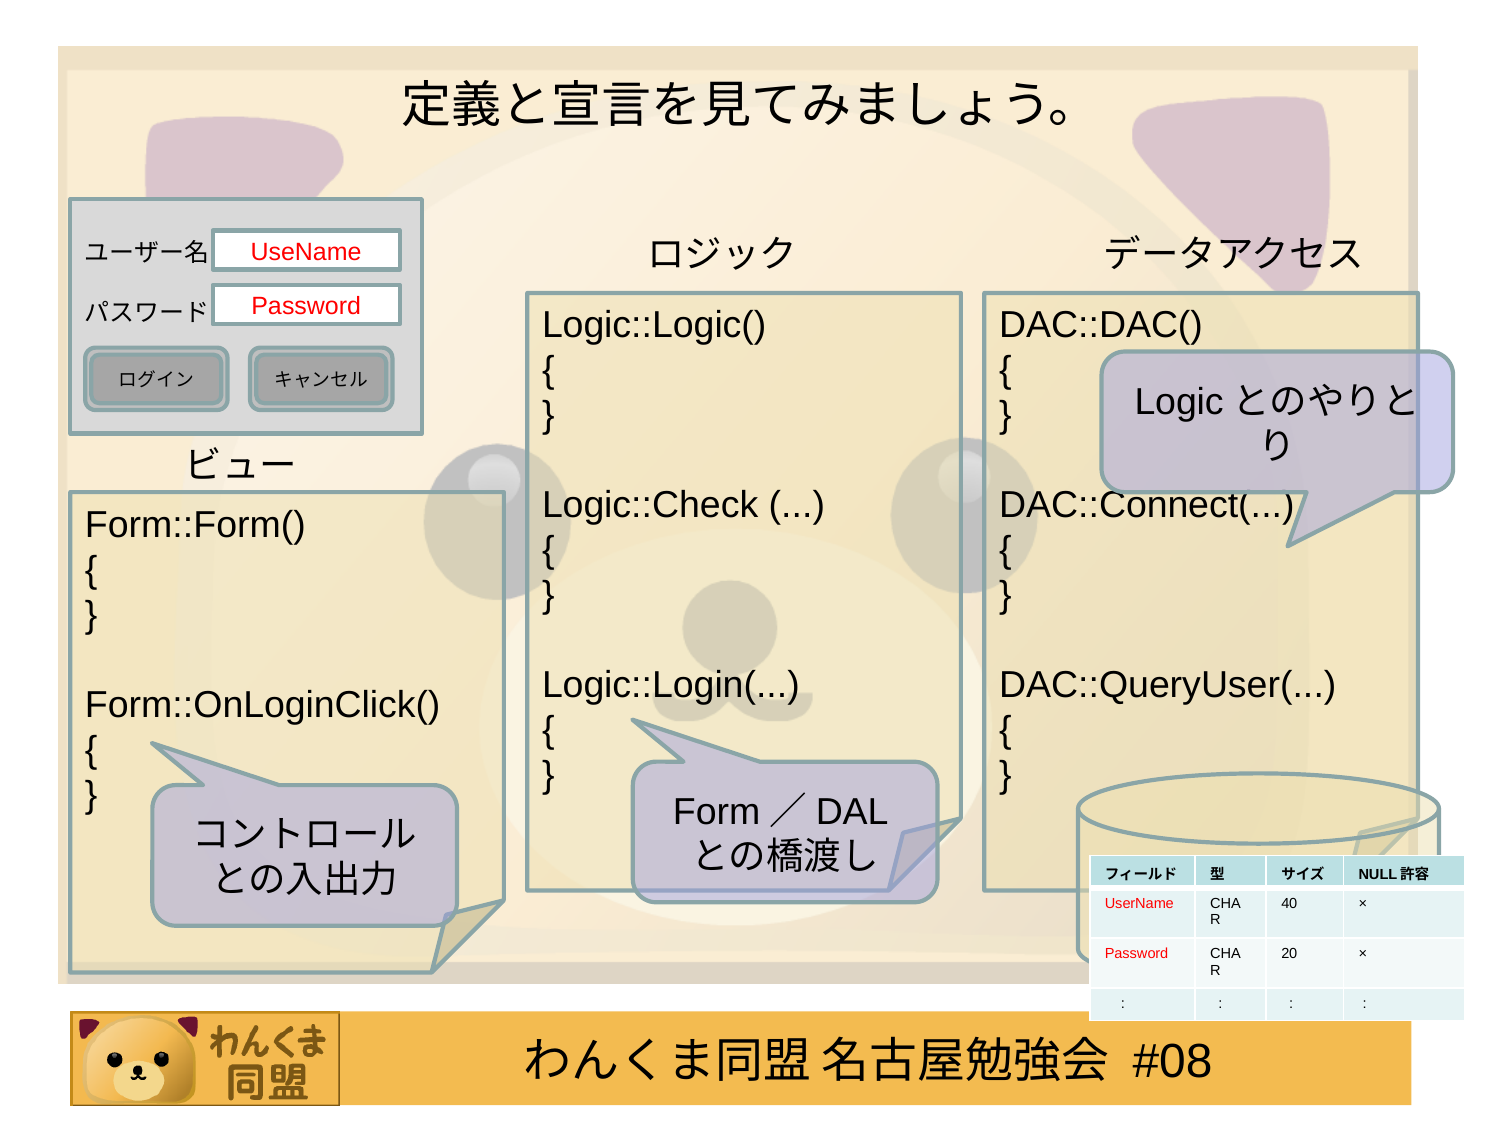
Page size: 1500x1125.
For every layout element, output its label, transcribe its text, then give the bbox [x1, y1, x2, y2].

table_header サイズ [1267, 856, 1343, 885]
table_cell × [1344, 939, 1464, 987]
table_header 型 [1196, 856, 1265, 885]
text_box ビュー [169, 441, 312, 490]
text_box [70, 198, 423, 434]
table_cell CHAR [1196, 939, 1265, 987]
text_box データアクセス [1088, 222, 1380, 283]
table_header NULL許容 [1344, 856, 1464, 885]
text_box Form::Form() { } Form::OnLoginClick() { } [68, 490, 506, 975]
text_box ロジック [632, 222, 812, 283]
table_cell 40 [1267, 891, 1343, 937]
text_box [1075, 771, 1442, 964]
table_cell : [1344, 989, 1464, 1020]
table_cell : [1267, 989, 1343, 1020]
table_cell × [1344, 891, 1464, 937]
table_cell : [1091, 989, 1194, 1020]
table_cell 20 [1267, 939, 1343, 987]
text_box Logic::Logic() { } Logic::Check (...) { } Logic::Login(...) { } [525, 290, 963, 893]
title 定義と宣言を見てみましょう。 [74, 44, 1426, 162]
picture [58, 46, 1418, 984]
table_cell : [1196, 989, 1265, 1020]
text_box Form／DALとの橋渡し [630, 717, 940, 905]
text_box Logicとのやりとり [1099, 349, 1456, 549]
table_cell UserName [1091, 891, 1194, 937]
text_box コントロールとの入出力 [149, 741, 460, 928]
table_cell CHAR [1196, 891, 1265, 937]
table_header フィールド [1091, 856, 1194, 885]
picture [70, 1011, 340, 1106]
table_cell Password [1091, 939, 1194, 987]
text_box DAC::DAC() { } DAC::Connect(...) { } DAC::QueryUser(...) { } [982, 290, 1421, 893]
